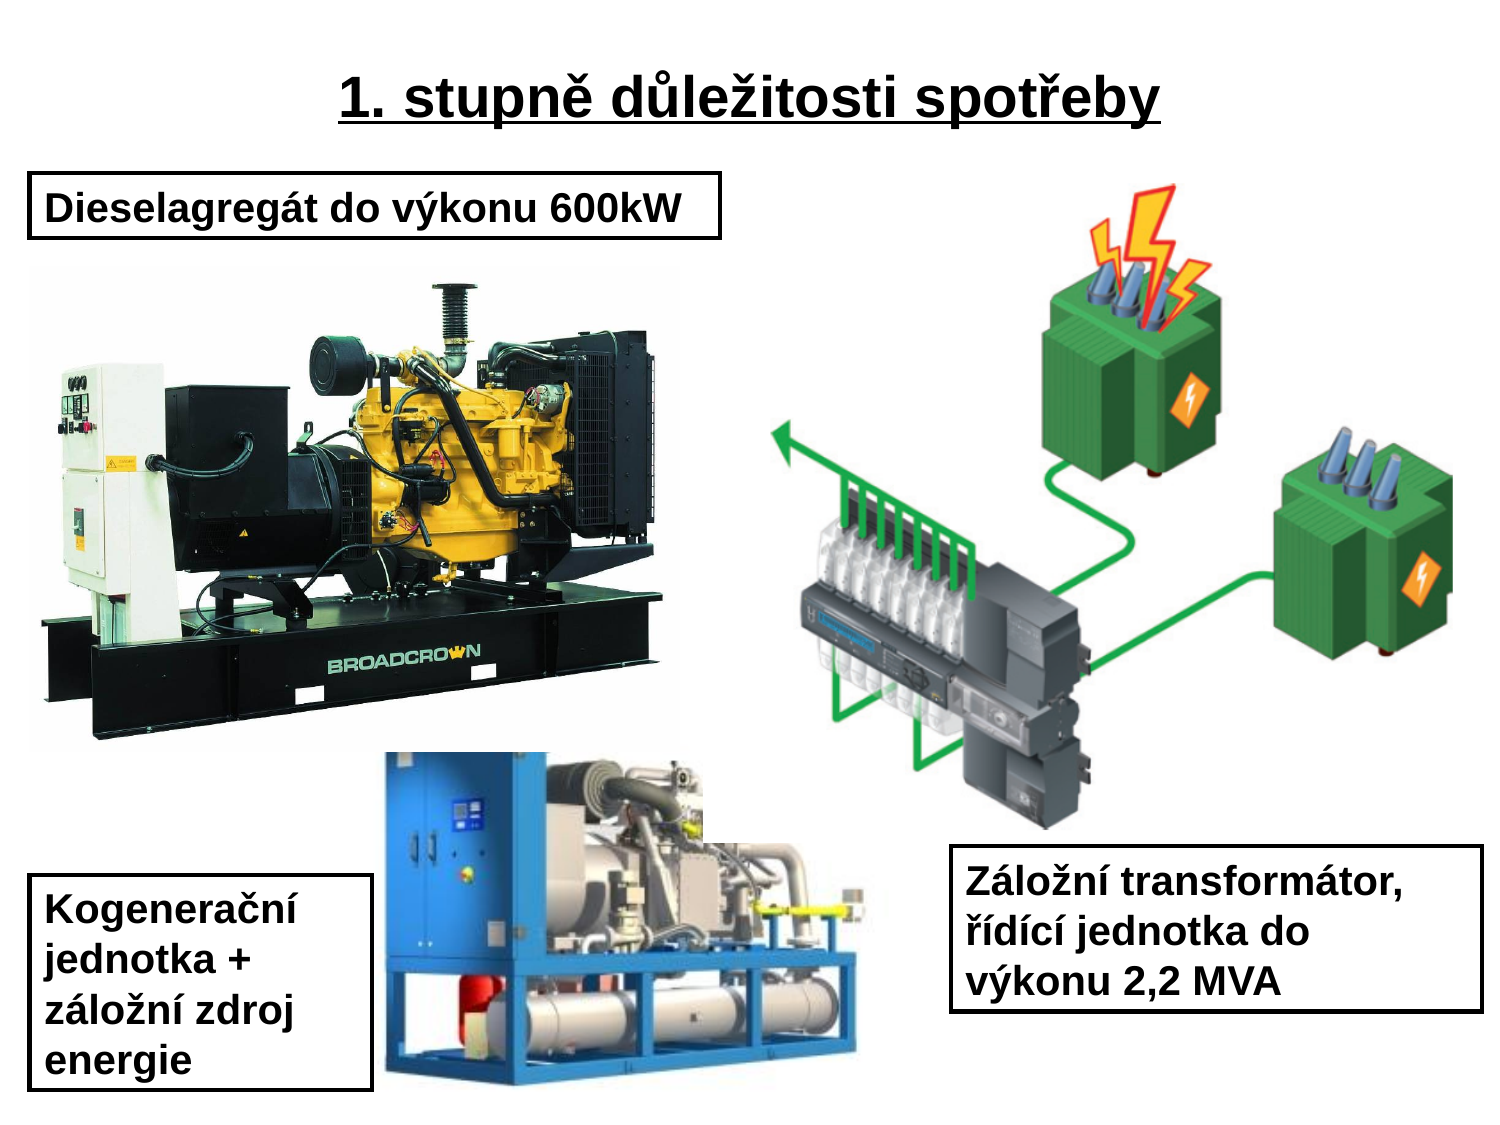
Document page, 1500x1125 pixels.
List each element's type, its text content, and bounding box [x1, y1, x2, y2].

text_box Záložní transformátor, řídící jednotka do výkonu 2,2 MVA [950, 846, 1483, 1012]
text_box Kogenerační jednotka + záložní zdroj energie [29, 874, 348, 1091]
picture [29, 172, 1471, 1112]
text_box Dieselagregát do výkonu 600kW [29, 172, 702, 238]
title 1. stupně důležitosti spotřeby [41, 45, 1459, 144]
